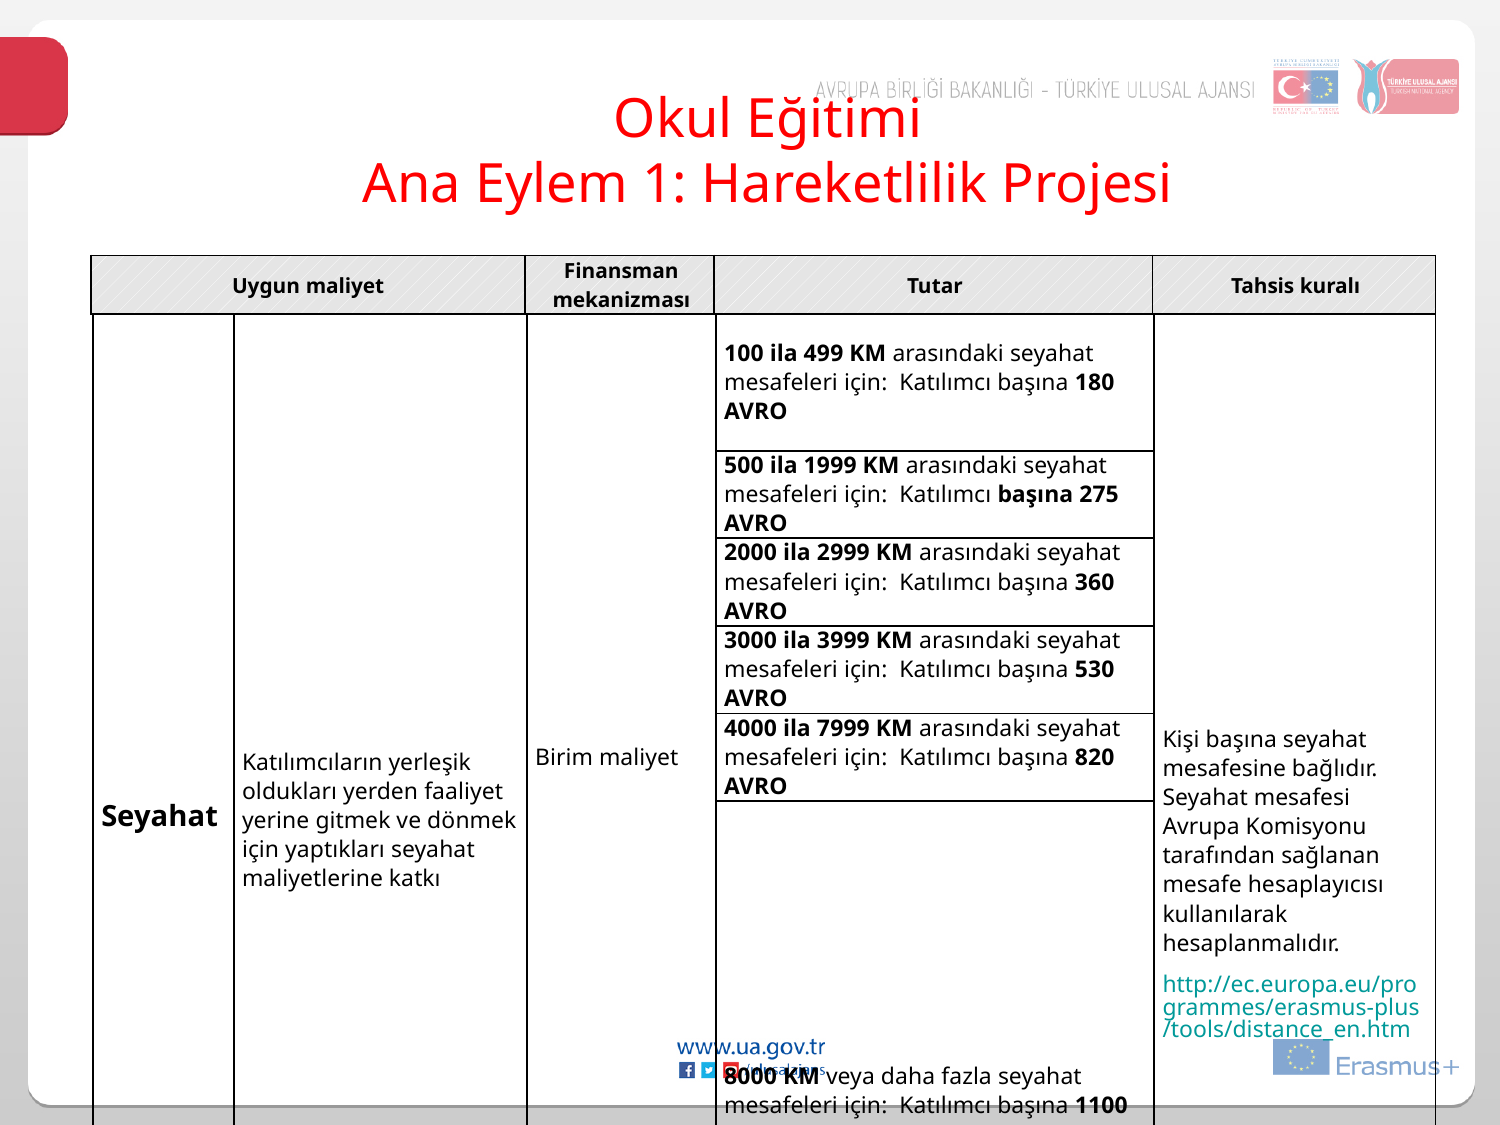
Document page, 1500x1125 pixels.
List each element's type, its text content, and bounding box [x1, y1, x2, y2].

table_cell 2000 ila 2999 KM arasındaki seyahat mesafeleri için: Katılımcı başına 360 AVRO [717, 539, 1153, 625]
table_cell 4000 ila 7999 KM arasındaki seyahat mesafeleri için: Katılımcı başına 820 AVRO [717, 714, 1153, 800]
table_header Tutar [715, 256, 1152, 313]
table_cell 8000 KM veya daha fazla seyahat mesafeleri için: Katılımcı başına 1100 AVRO [717, 802, 1153, 1125]
picture [0, 0, 1500, 1125]
table_header Finansman mekanizması [526, 256, 713, 313]
table_header Kişi başına seyahat mesafesine bağlıdır. Seyahat mesafesi Avrupa Komisyonu tarafından sağlanan mesafe hesaplayıcısı kullanılarak hesaplanmalıdır. http://ec.europa.eu/programmes/erasmus-plus/tools/distance_en.htm [1155, 315, 1435, 1125]
table_header 100 ila 499 KM arasındaki seyahat mesafeleri için: Katılımcı başına 180 AVRO [717, 315, 1153, 450]
table_cell 500 ila 1999 KM arasındaki seyahat mesafeleri için: Katılımcı başına 275 AVRO [717, 452, 1153, 537]
table_header Tahsis kuralı [1153, 256, 1435, 313]
text_box Okul Eğitimi Ana Eylem 1: Hareketlilik Projesi [93, 54, 1444, 243]
table_header Seyahat [94, 315, 233, 1125]
table_header Katılımcıların yerleşik oldukları yerden faaliyet yerine gitmek ve dönmek için yaptıkları seyahat maliyetlerine katkı [235, 315, 526, 1125]
table_header Birim maliyet [528, 315, 715, 1125]
table_cell 3000 ila 3999 KM arasındaki seyahat mesafeleri için: Katılımcı başına 530 AVRO [717, 627, 1153, 713]
table_header Uygun maliyet [92, 256, 524, 313]
